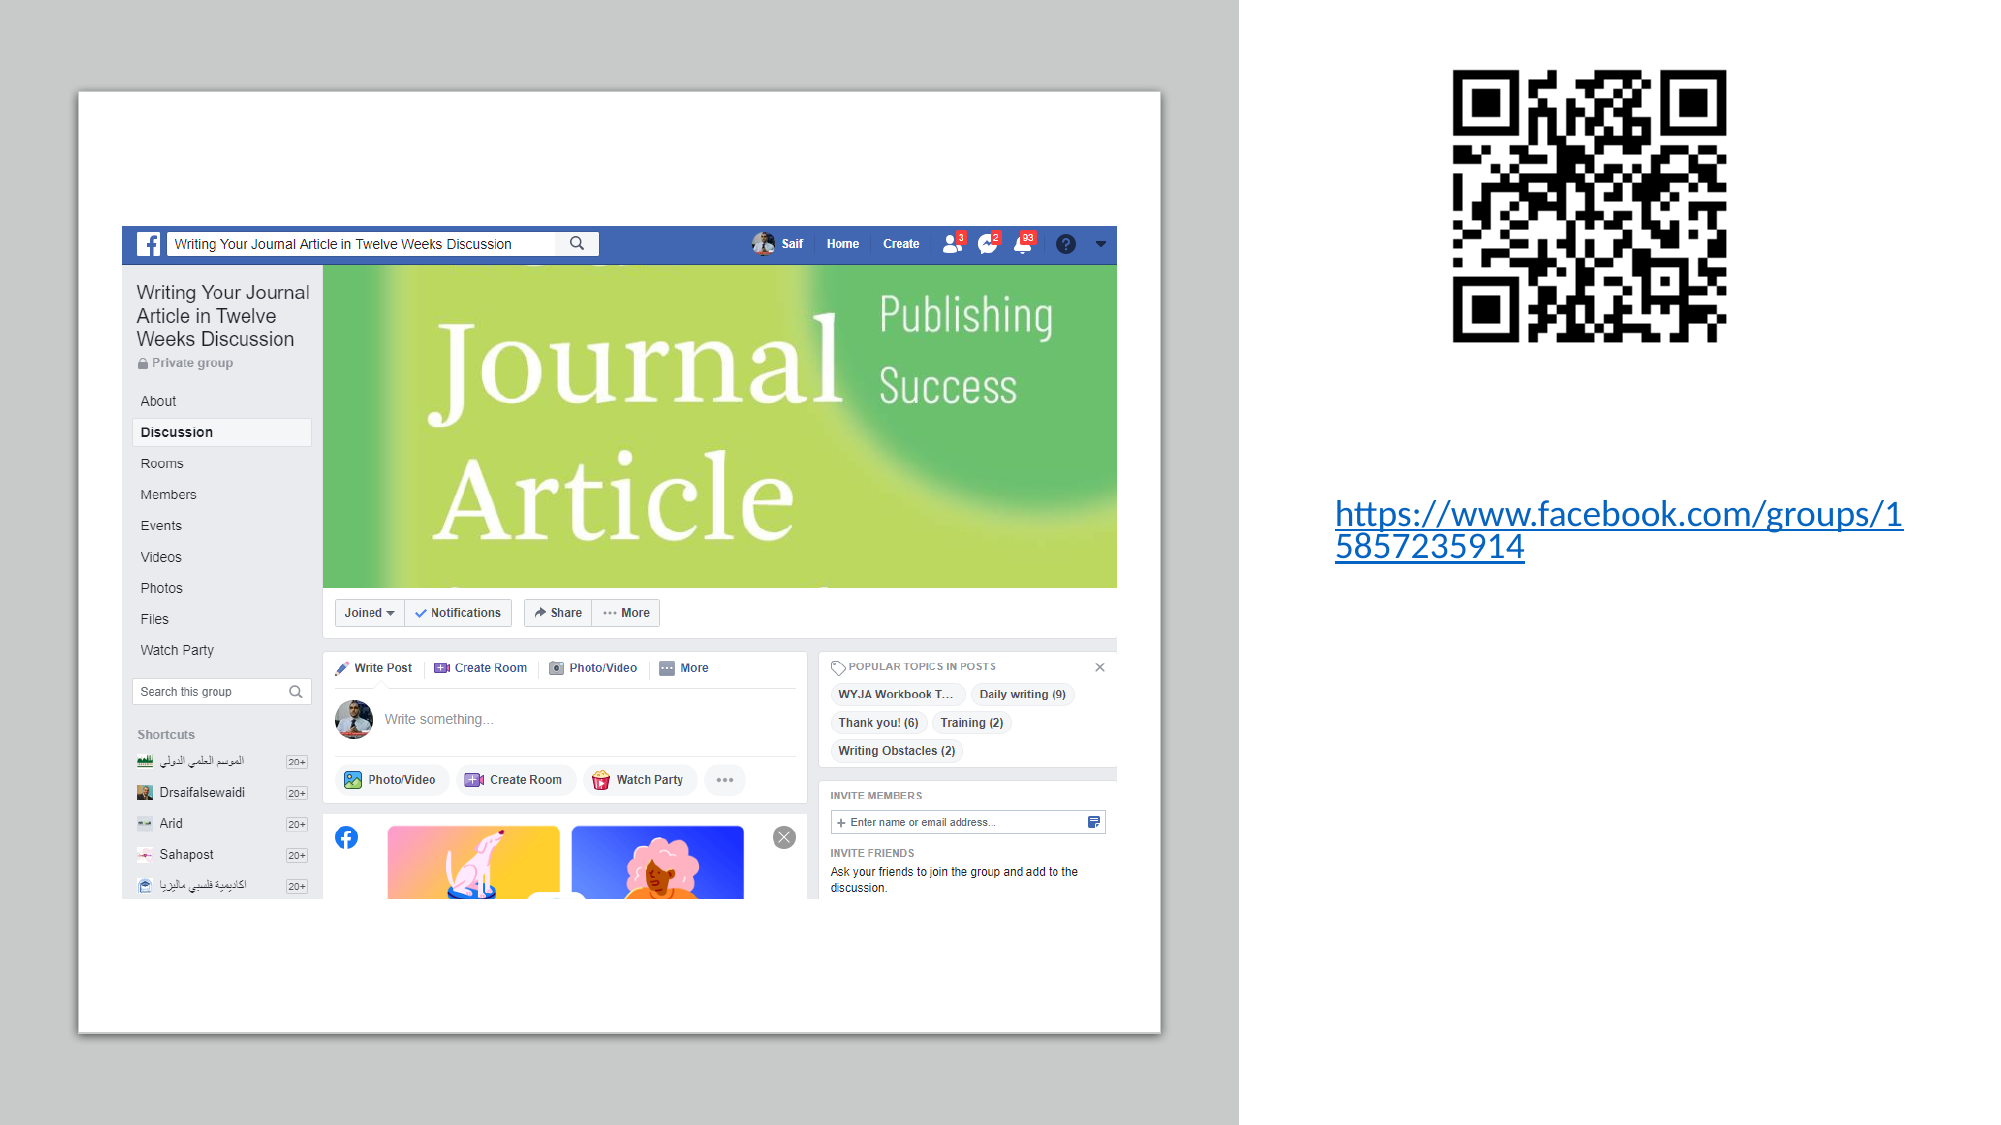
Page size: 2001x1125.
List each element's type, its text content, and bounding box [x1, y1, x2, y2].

text_box [0, 0, 1240, 1125]
picture [121, 226, 1117, 899]
picture [1433, 49, 1747, 363]
text_box [78, 91, 1161, 1034]
text_box https://www.facebook.com/groups/15857235914 [1319, 486, 1922, 593]
